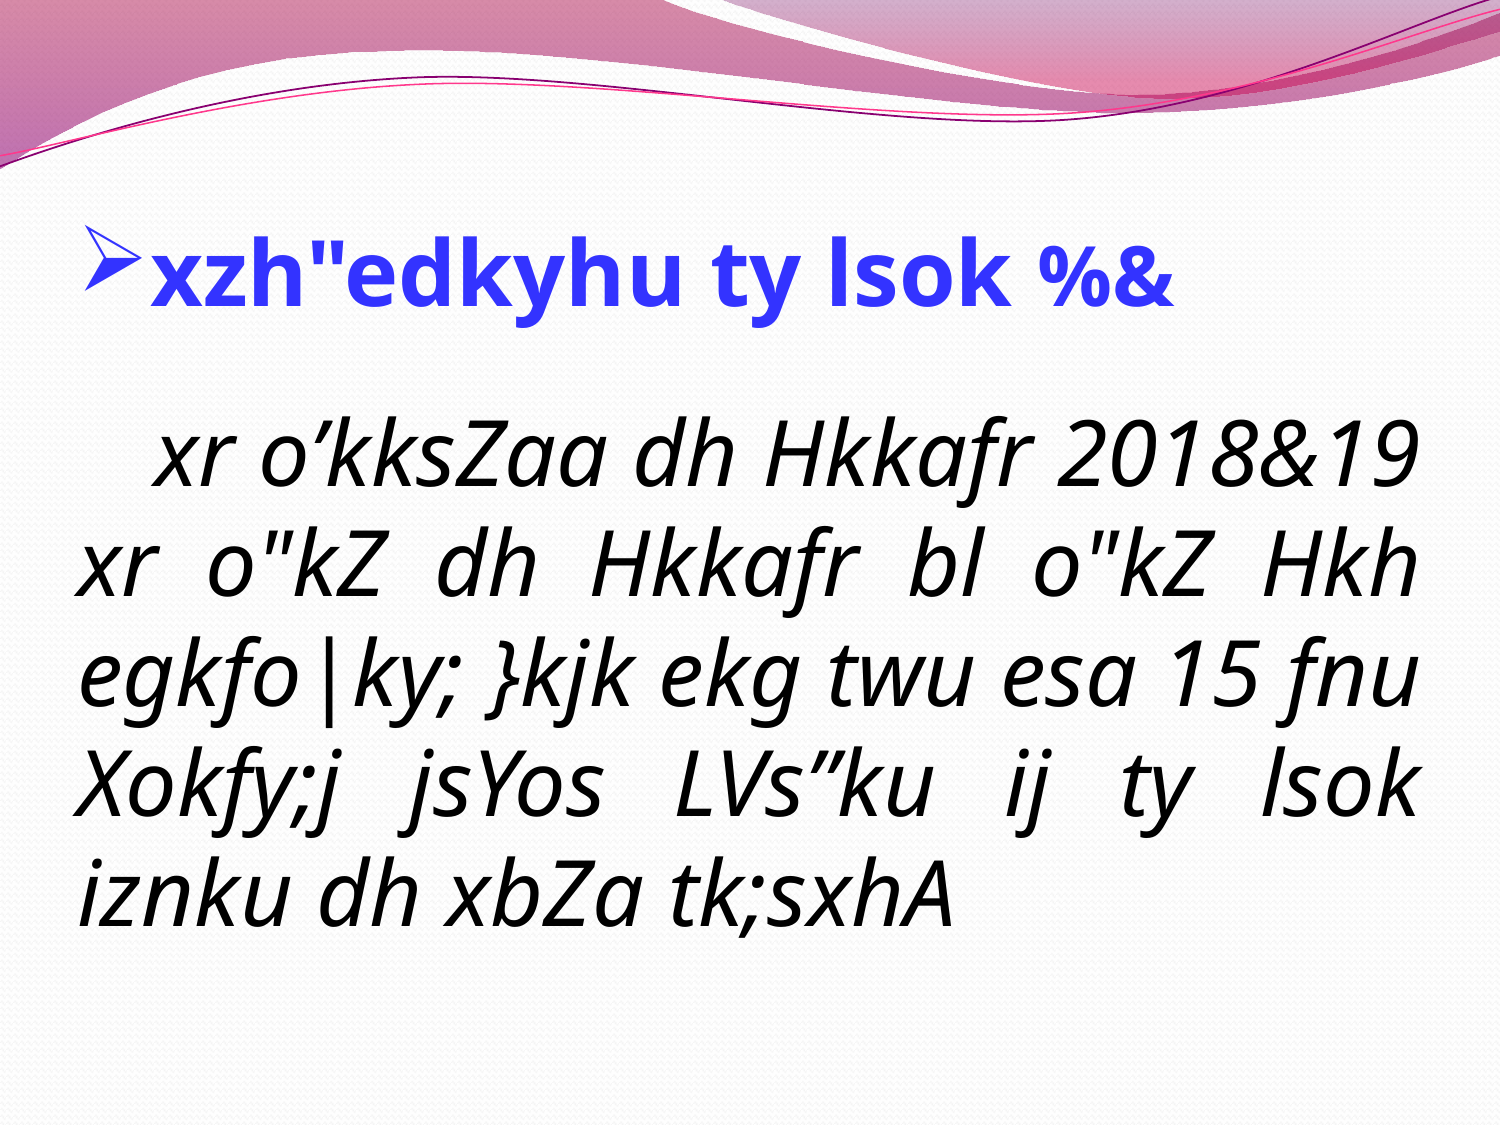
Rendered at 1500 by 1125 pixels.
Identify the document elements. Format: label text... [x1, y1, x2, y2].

text_box xzh"edkyhu ty lsok %& xr o’kksZaa dh Hkkafr 2018&19 xr o"kZ dh Hkkafr bl o"kZ Hkh egkfo|ky; }kjk ekg twu esa 15 fnu Xokfy;j jsYos LVs”ku ij ty lsok iznku dh xbZa tk;sxhA [62, 87, 1438, 1012]
